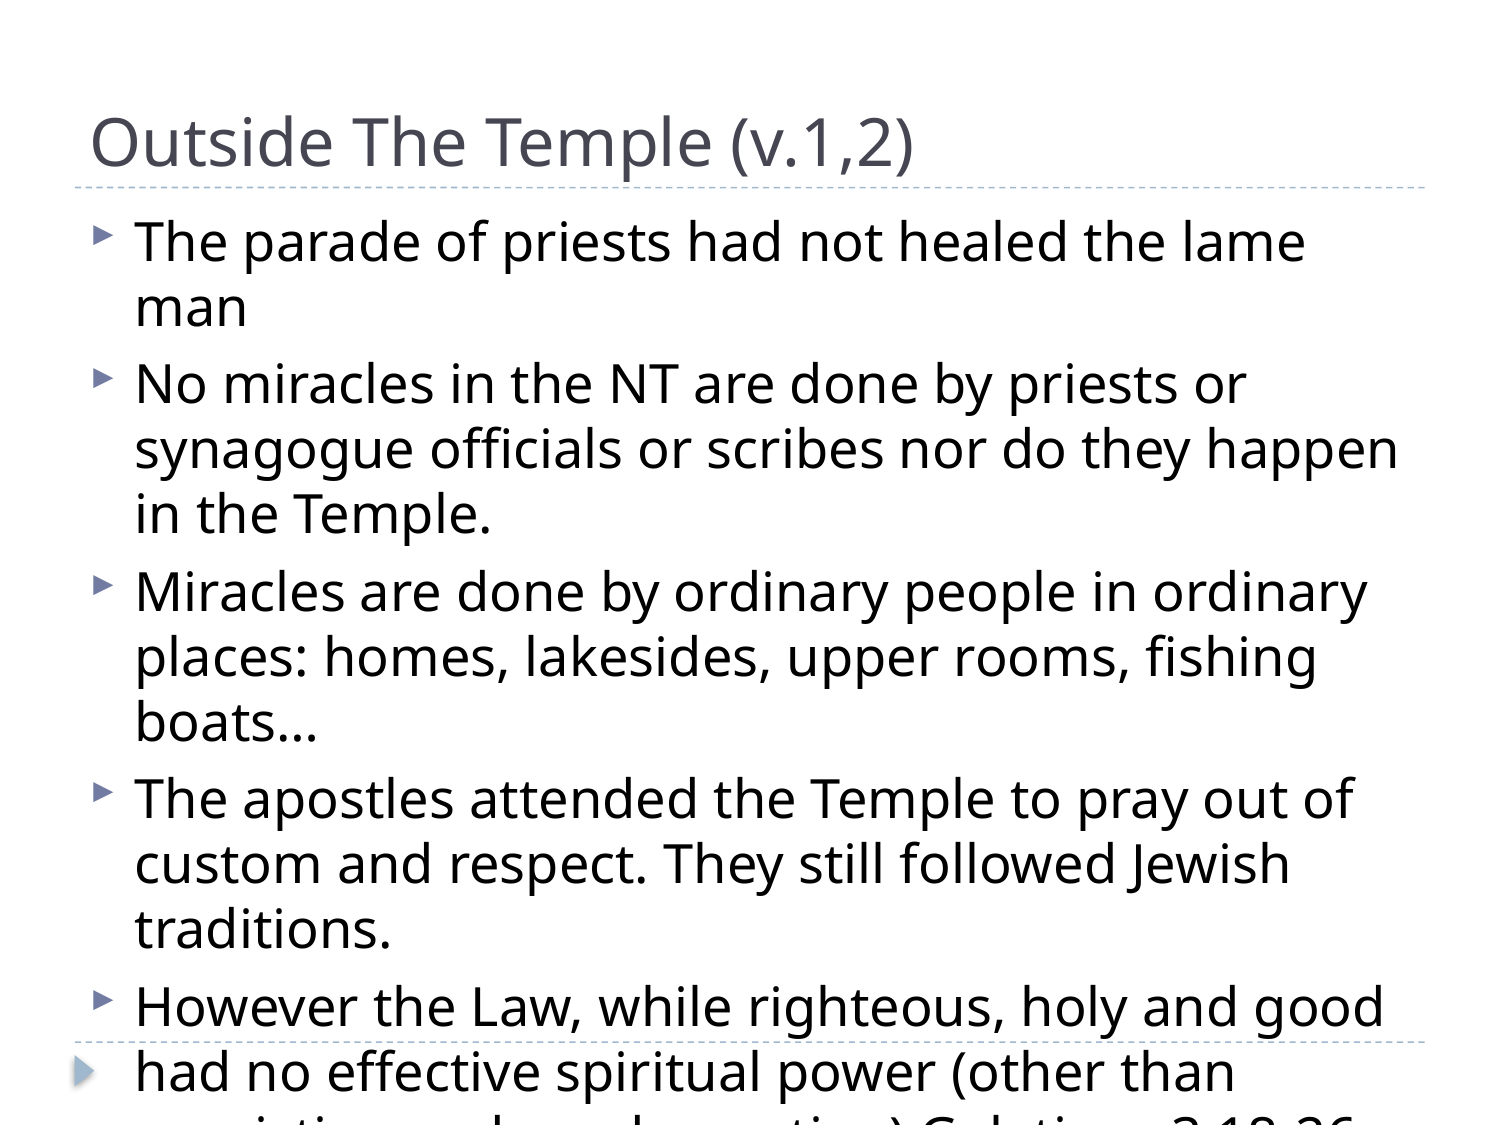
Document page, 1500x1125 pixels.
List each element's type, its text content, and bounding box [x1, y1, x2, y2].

title Outside The Temple (v.1,2) [75, 24, 1425, 188]
list The parade of priests had not healed the lame man No miracles in the NT are done by priests or synagogue officials or scribes nor do they happen in the Temple. Miracles are done by ordinary people in ordinary places: homes, lakesides, upper rooms, fishing boats… The apostles attended the Temple to pray out of custom and respect. They still followed Jewish traditions. However the Law, while righteous, holy and good had no effective spiritual power (other than conviction and condemnation) Galatians 3:18-26, Romans 7:4-6 [75, 200, 1425, 1010]
